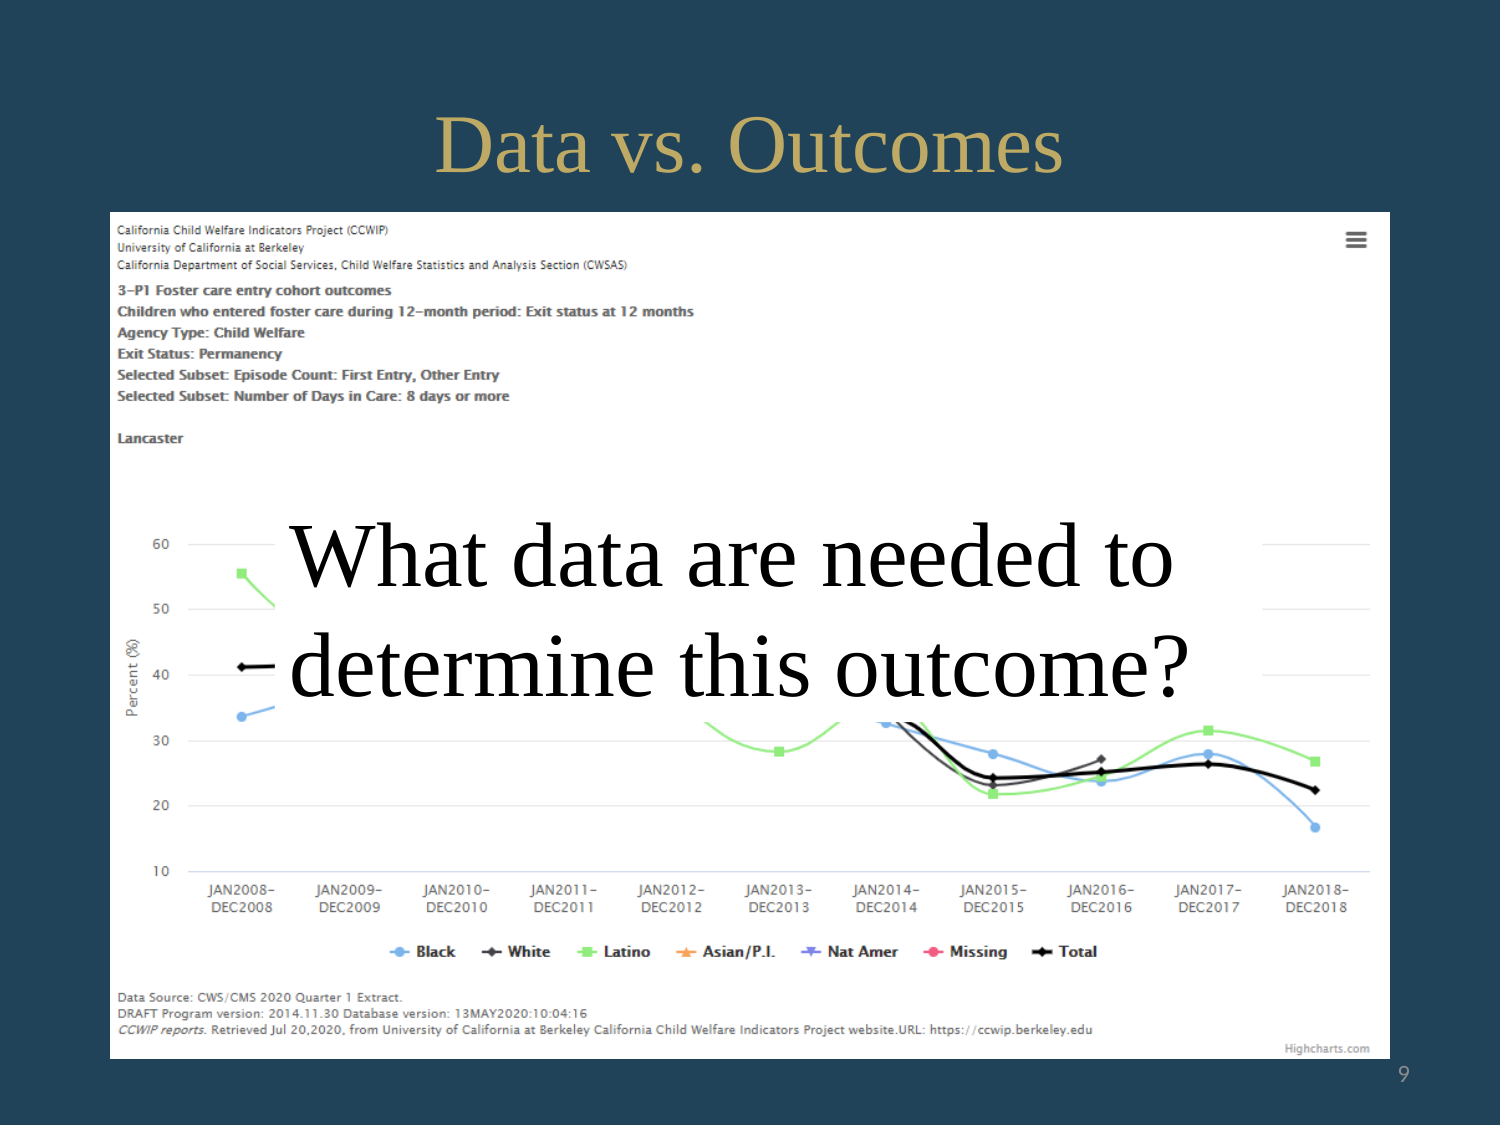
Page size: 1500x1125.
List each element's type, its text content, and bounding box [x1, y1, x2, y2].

slide_number 9 [1074, 1042, 1425, 1103]
title Data vs. Outcomes [74, 44, 1426, 233]
picture [110, 212, 1390, 1059]
